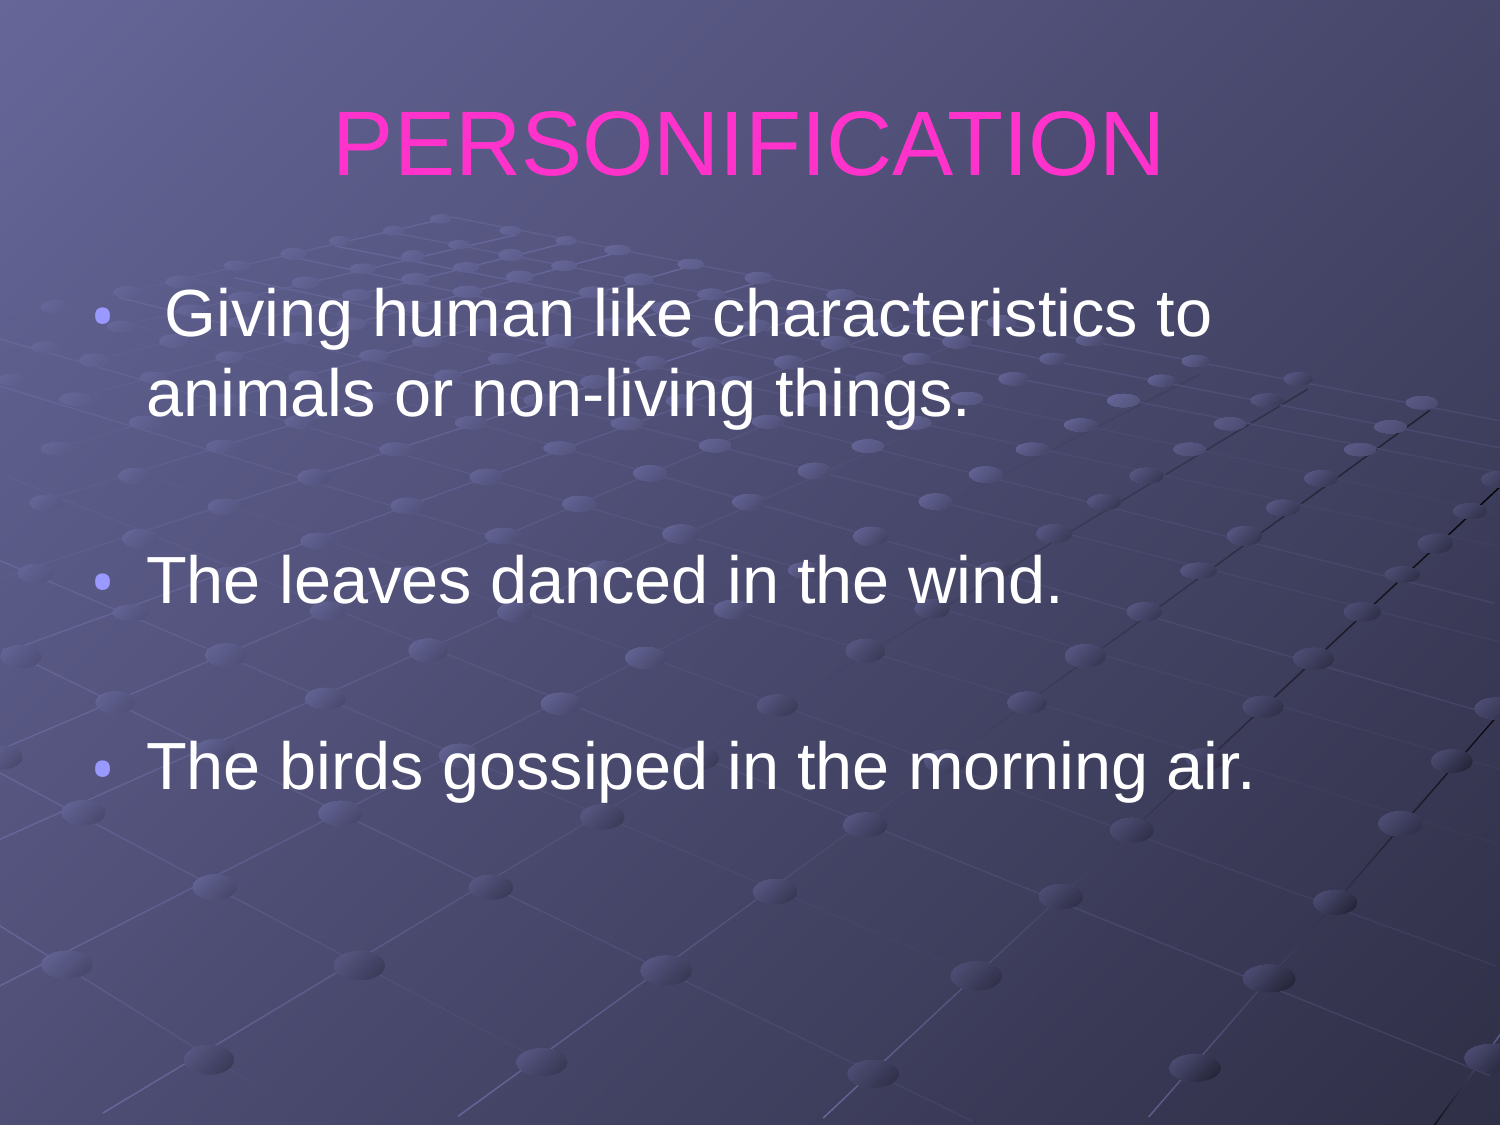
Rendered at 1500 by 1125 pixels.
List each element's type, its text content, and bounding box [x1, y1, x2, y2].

list Giving human like characteristics to animals or non-living things. The leaves danced in the wind. The birds gossiped in the morning air. [75, 262, 1425, 1007]
title PERSONIFICATION [75, 45, 1425, 233]
